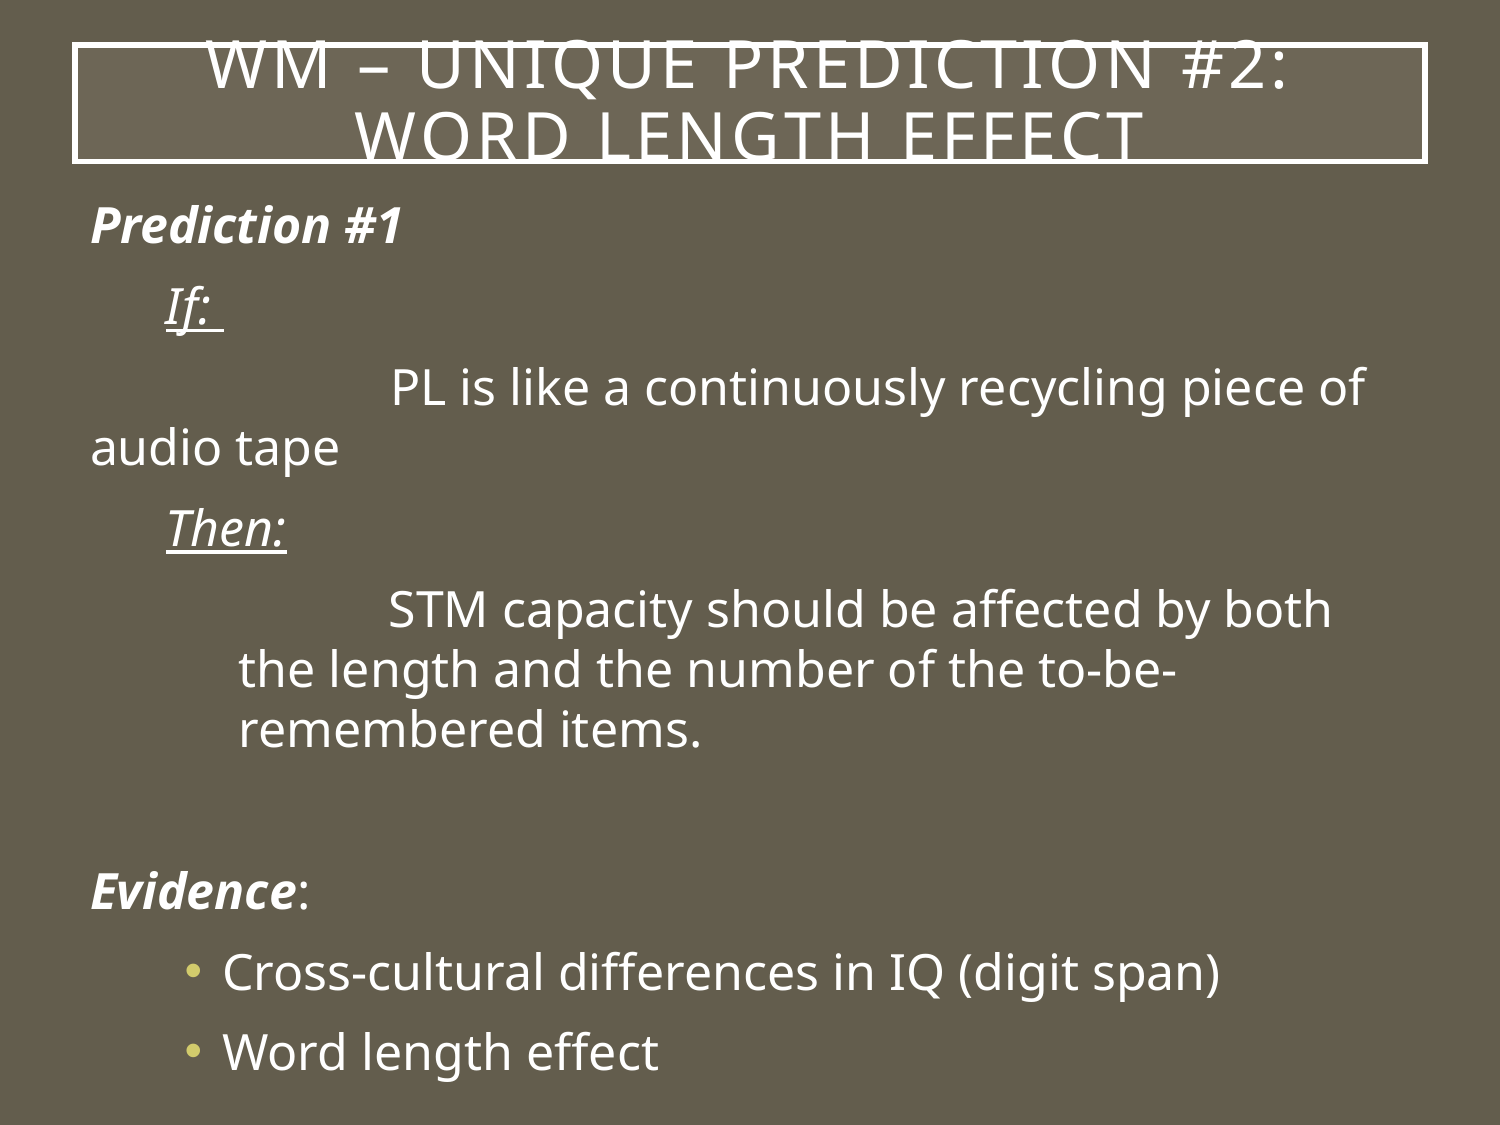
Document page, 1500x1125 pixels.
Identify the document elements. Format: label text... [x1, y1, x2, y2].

list Prediction #1 If: PL is like a continuously recycling piece of audio tape Then: STM capacity should be affected by both the length and the number of the to-be-remembered items. Evidence: Cross-cultural differences in IQ (digit span) Word length effect [75, 186, 1425, 1125]
title WM – Unique prediction #2: Word Length Effect [72, 42, 1428, 164]
text_box [99, 186, 1450, 1117]
